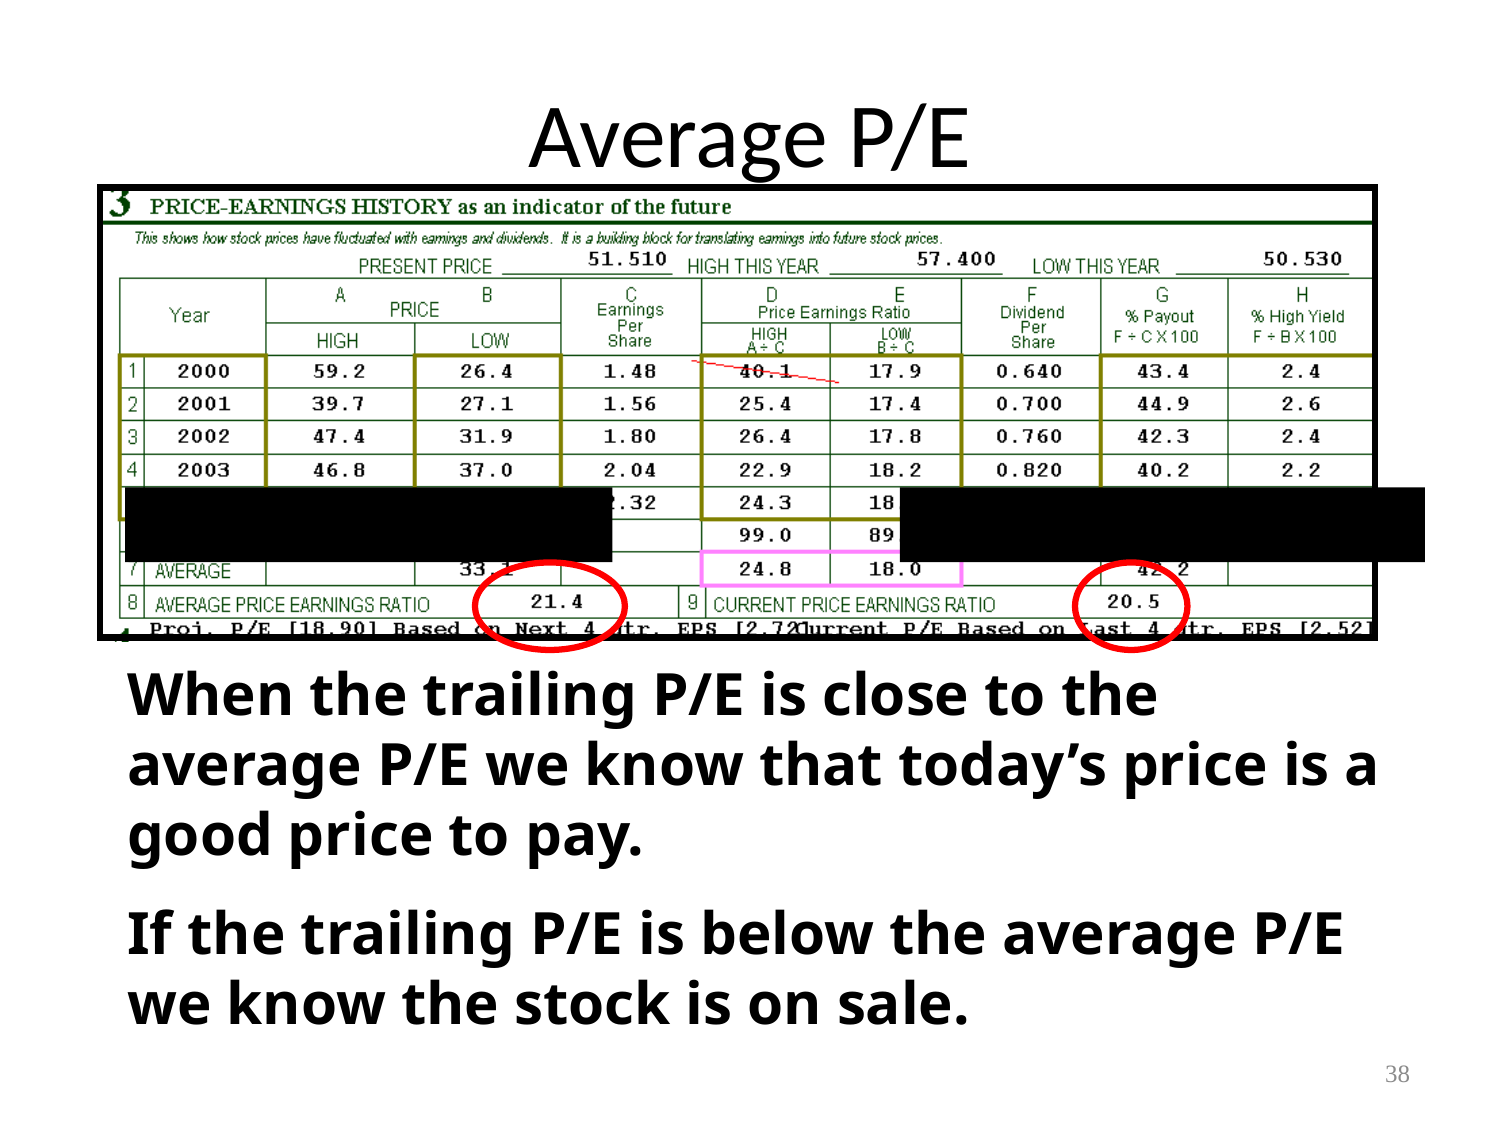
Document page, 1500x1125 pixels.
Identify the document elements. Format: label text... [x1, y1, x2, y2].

title Average P/E [112, 37, 1388, 185]
slide_number 38 [1074, 1042, 1425, 1103]
text_box When the trailing P/E is close to the average P/E we know that today’s price is a good price to pay. If the trailing P/E is below the average P/E we know the stock is on sale. [112, 660, 1400, 1044]
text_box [99, 187, 1426, 651]
